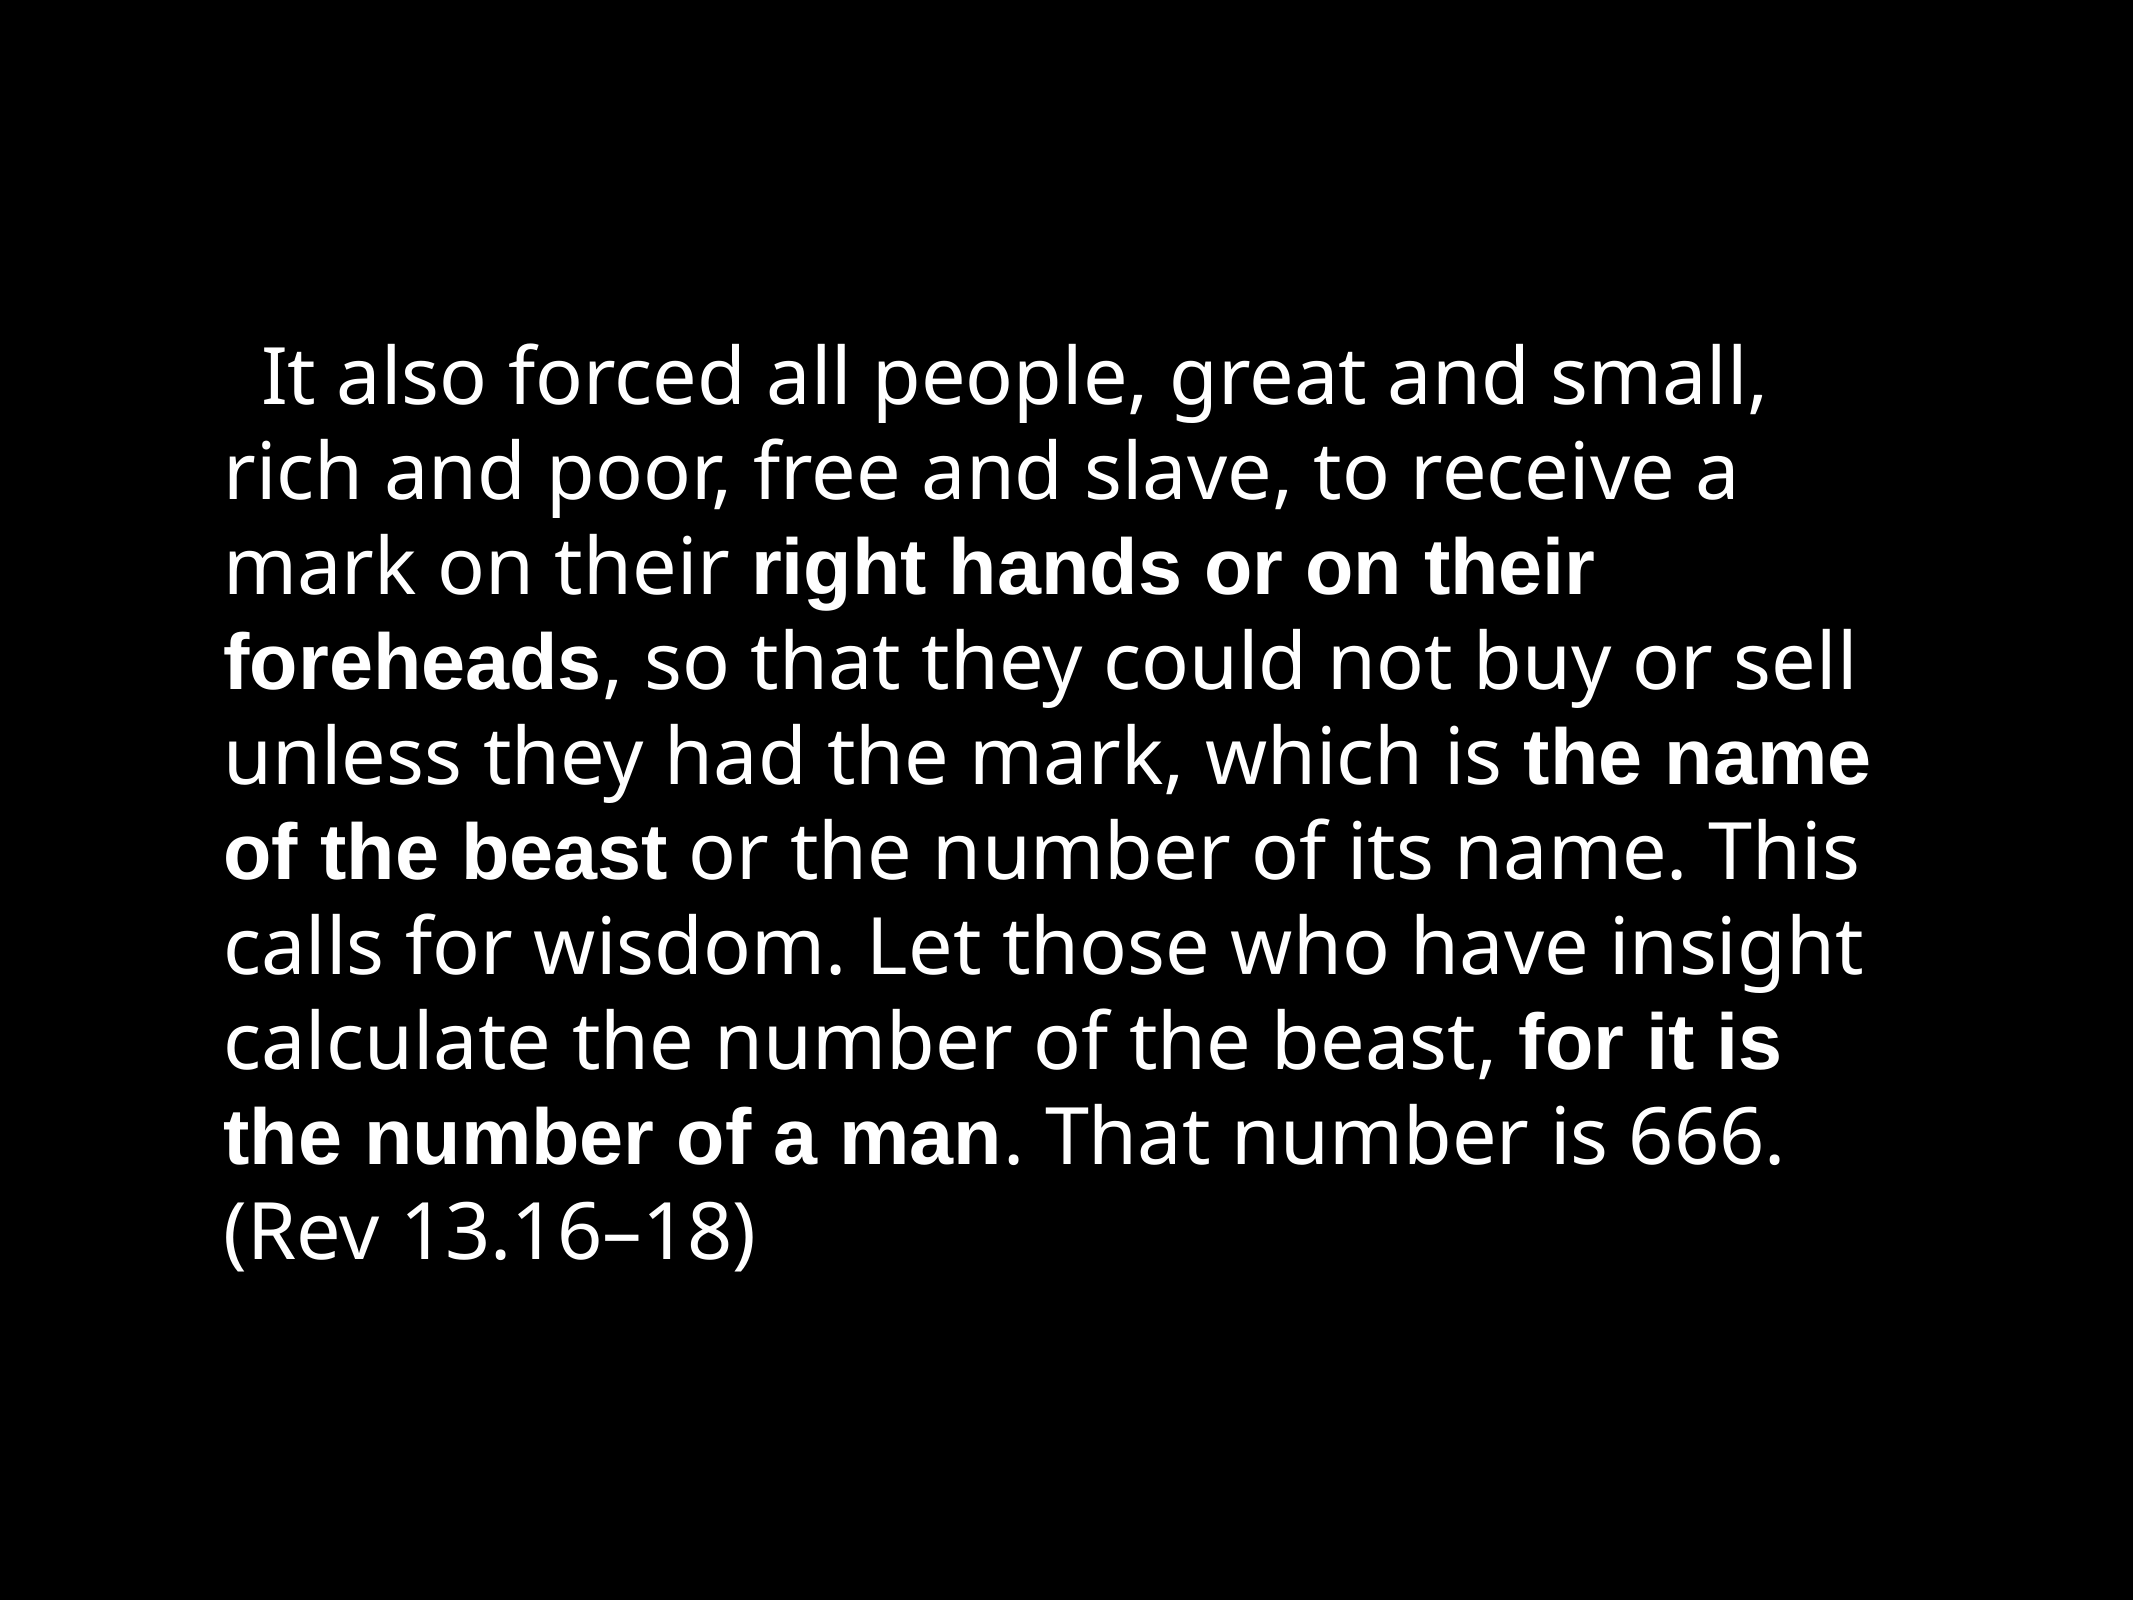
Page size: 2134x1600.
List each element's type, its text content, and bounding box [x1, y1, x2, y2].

text_box It also forced all people, great and small, rich and poor, free and slave, to receive a mark on their right hands or on their foreheads, so that they could not buy or sell unless they had the mark, which is the name of the beast or the number of its name. This calls for wisdom. Let those who have insight calculate the number of the beast, for it is the number of a man. That number is 666. (Rev 13.16–18) [215, 316, 1918, 1284]
